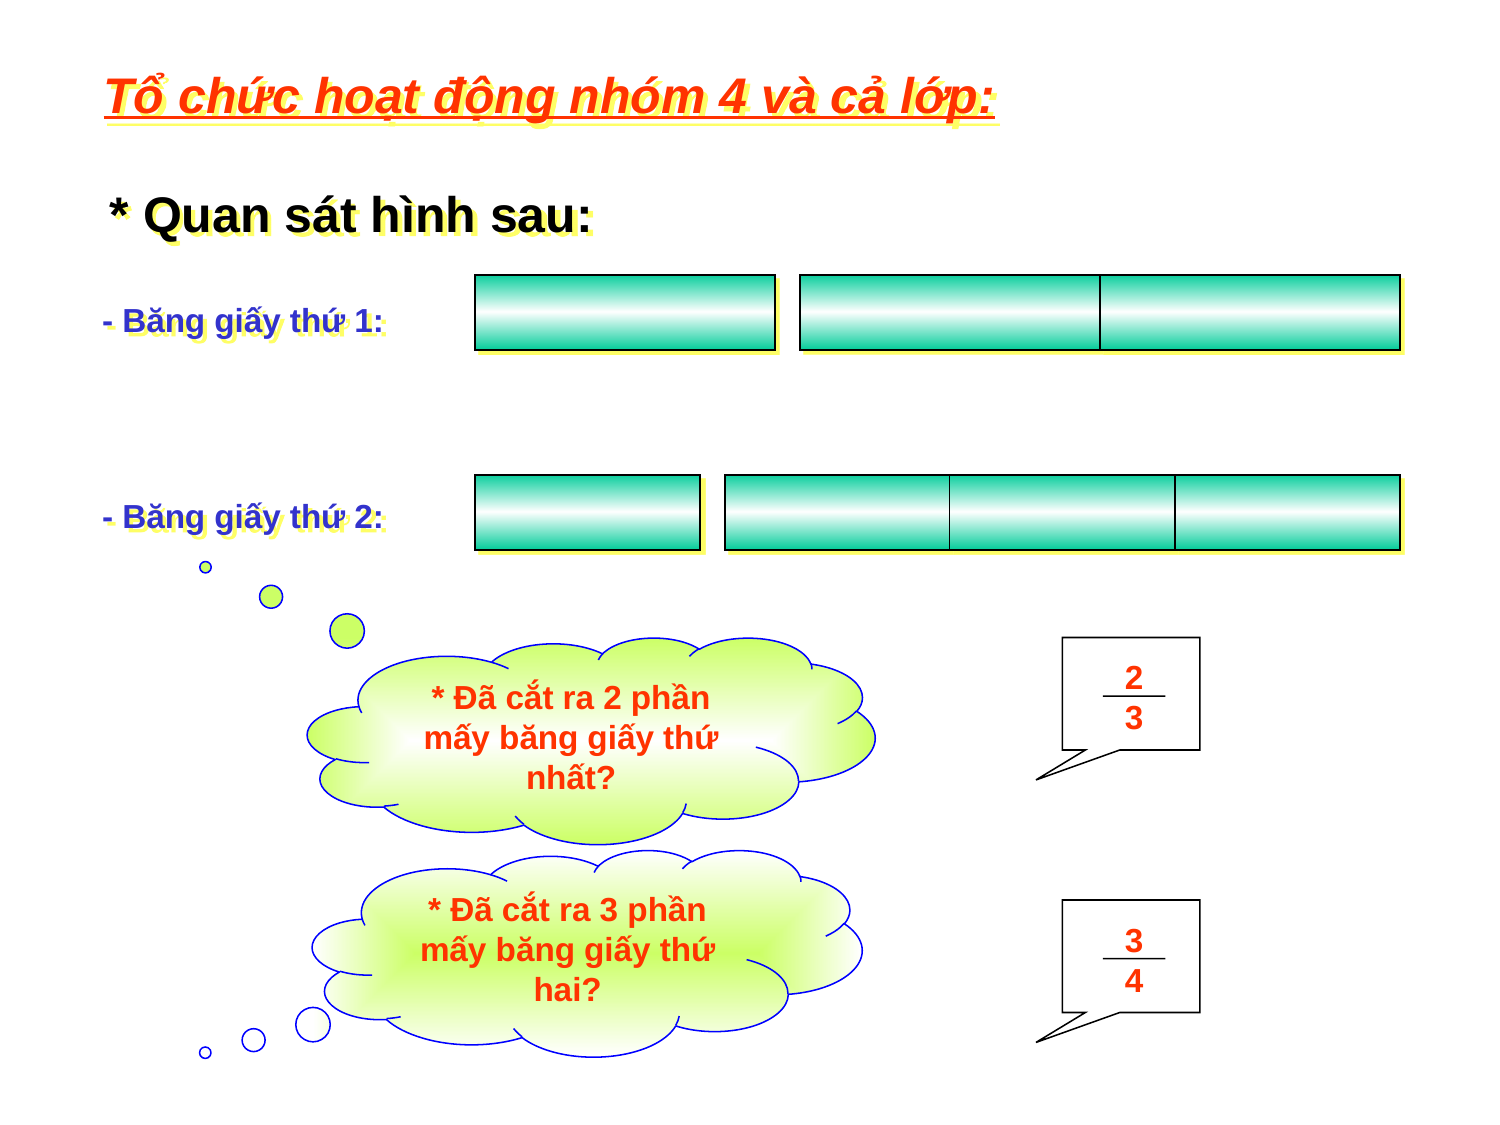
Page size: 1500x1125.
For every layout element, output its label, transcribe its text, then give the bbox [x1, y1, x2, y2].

text_box * Đã cắt ra 2 phần mấy băng giấy thứ nhất? [307, 638, 876, 845]
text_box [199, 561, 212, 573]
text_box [1062, 637, 1201, 751]
text_box * Đã cắt ra 3 phần mấy băng giấy thứ hai? [312, 850, 863, 1058]
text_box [1062, 899, 1201, 1013]
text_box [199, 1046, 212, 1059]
text_box * Đã cắt ra 2 phần mấy băng giấy thứ nhất? [329, 613, 365, 649]
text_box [84, 56, 1401, 551]
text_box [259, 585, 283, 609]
text_box * Đã cắt ra 3 phần mấy băng giấy thứ hai? [295, 1007, 331, 1042]
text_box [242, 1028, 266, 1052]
